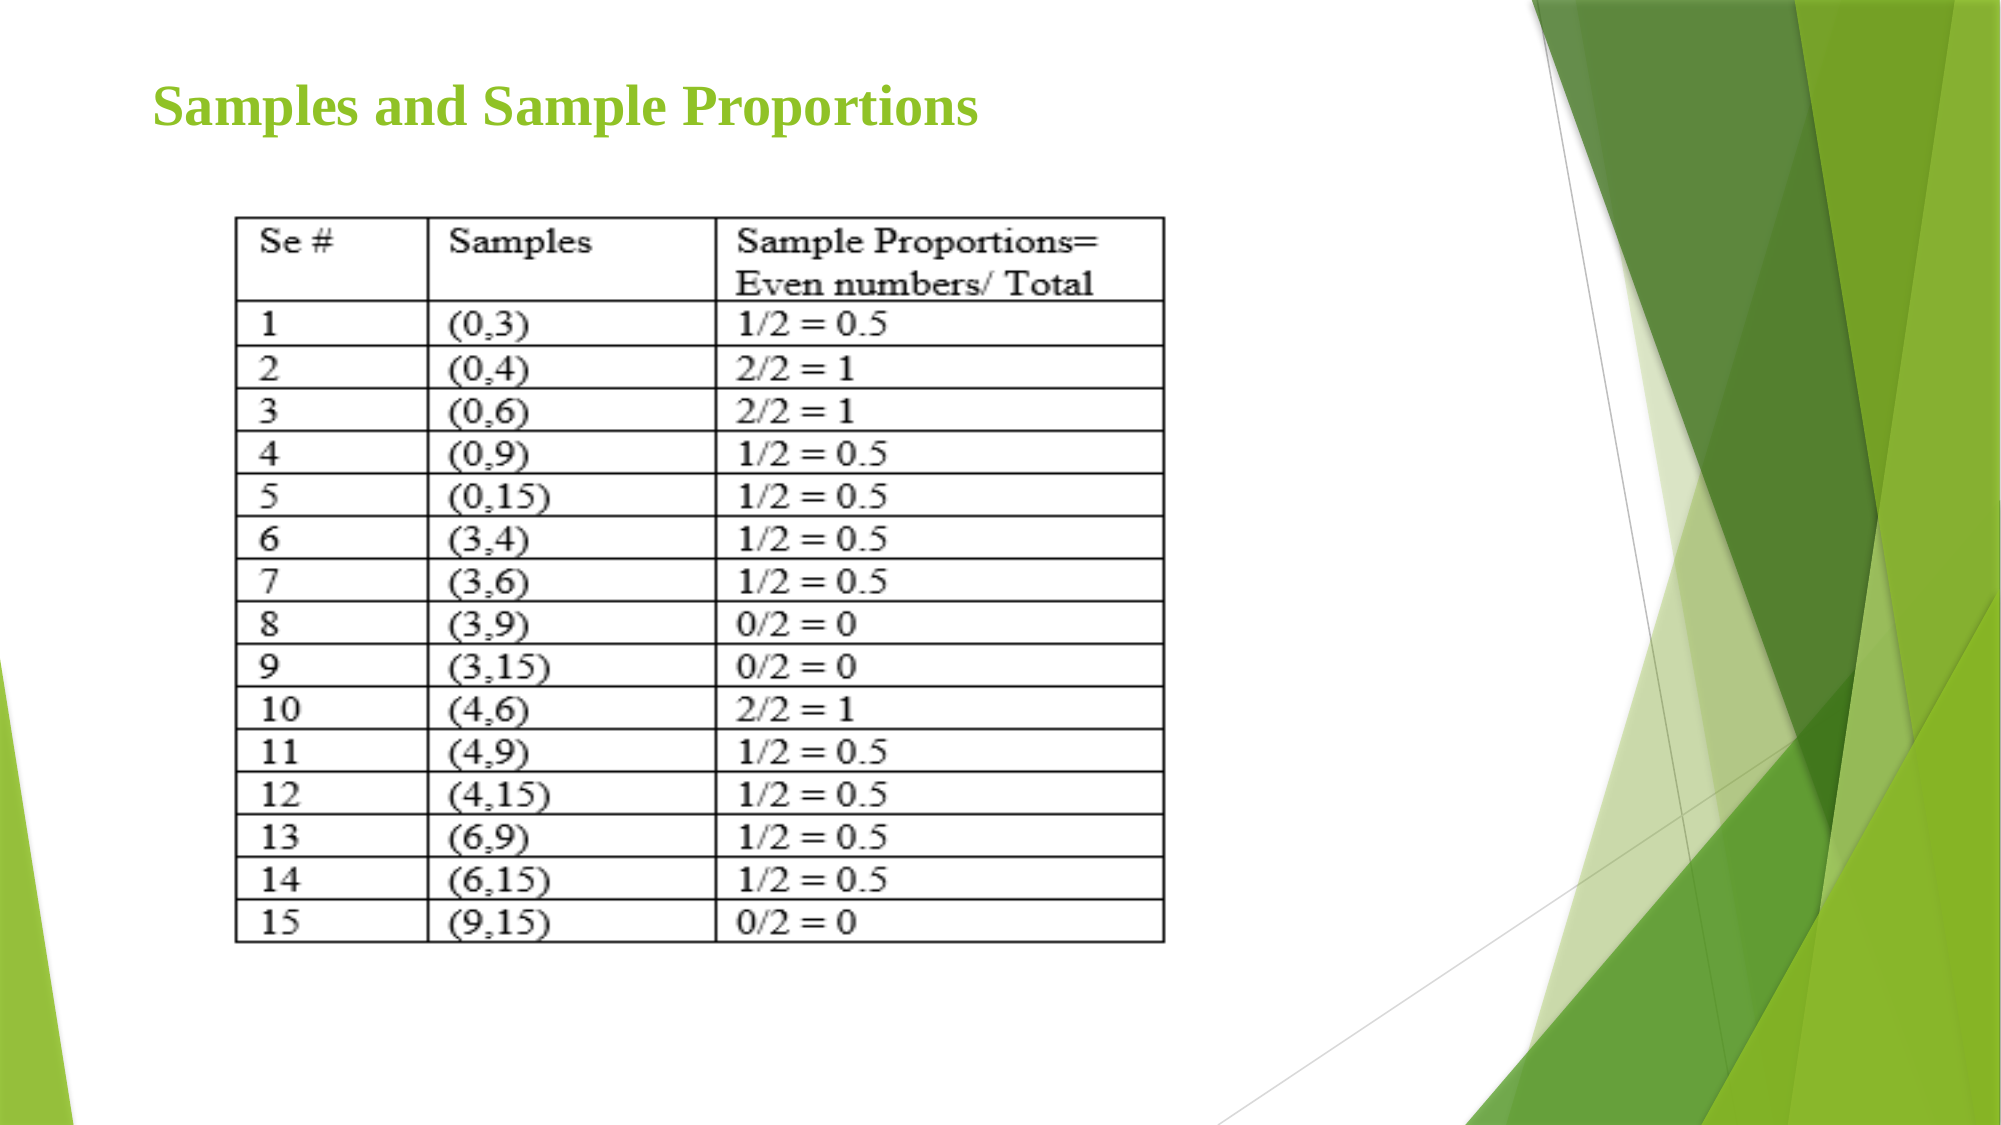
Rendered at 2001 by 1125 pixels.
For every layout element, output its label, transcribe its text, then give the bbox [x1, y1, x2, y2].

title Samples and Sample Proportions [137, 59, 1863, 148]
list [136, 177, 1239, 1002]
